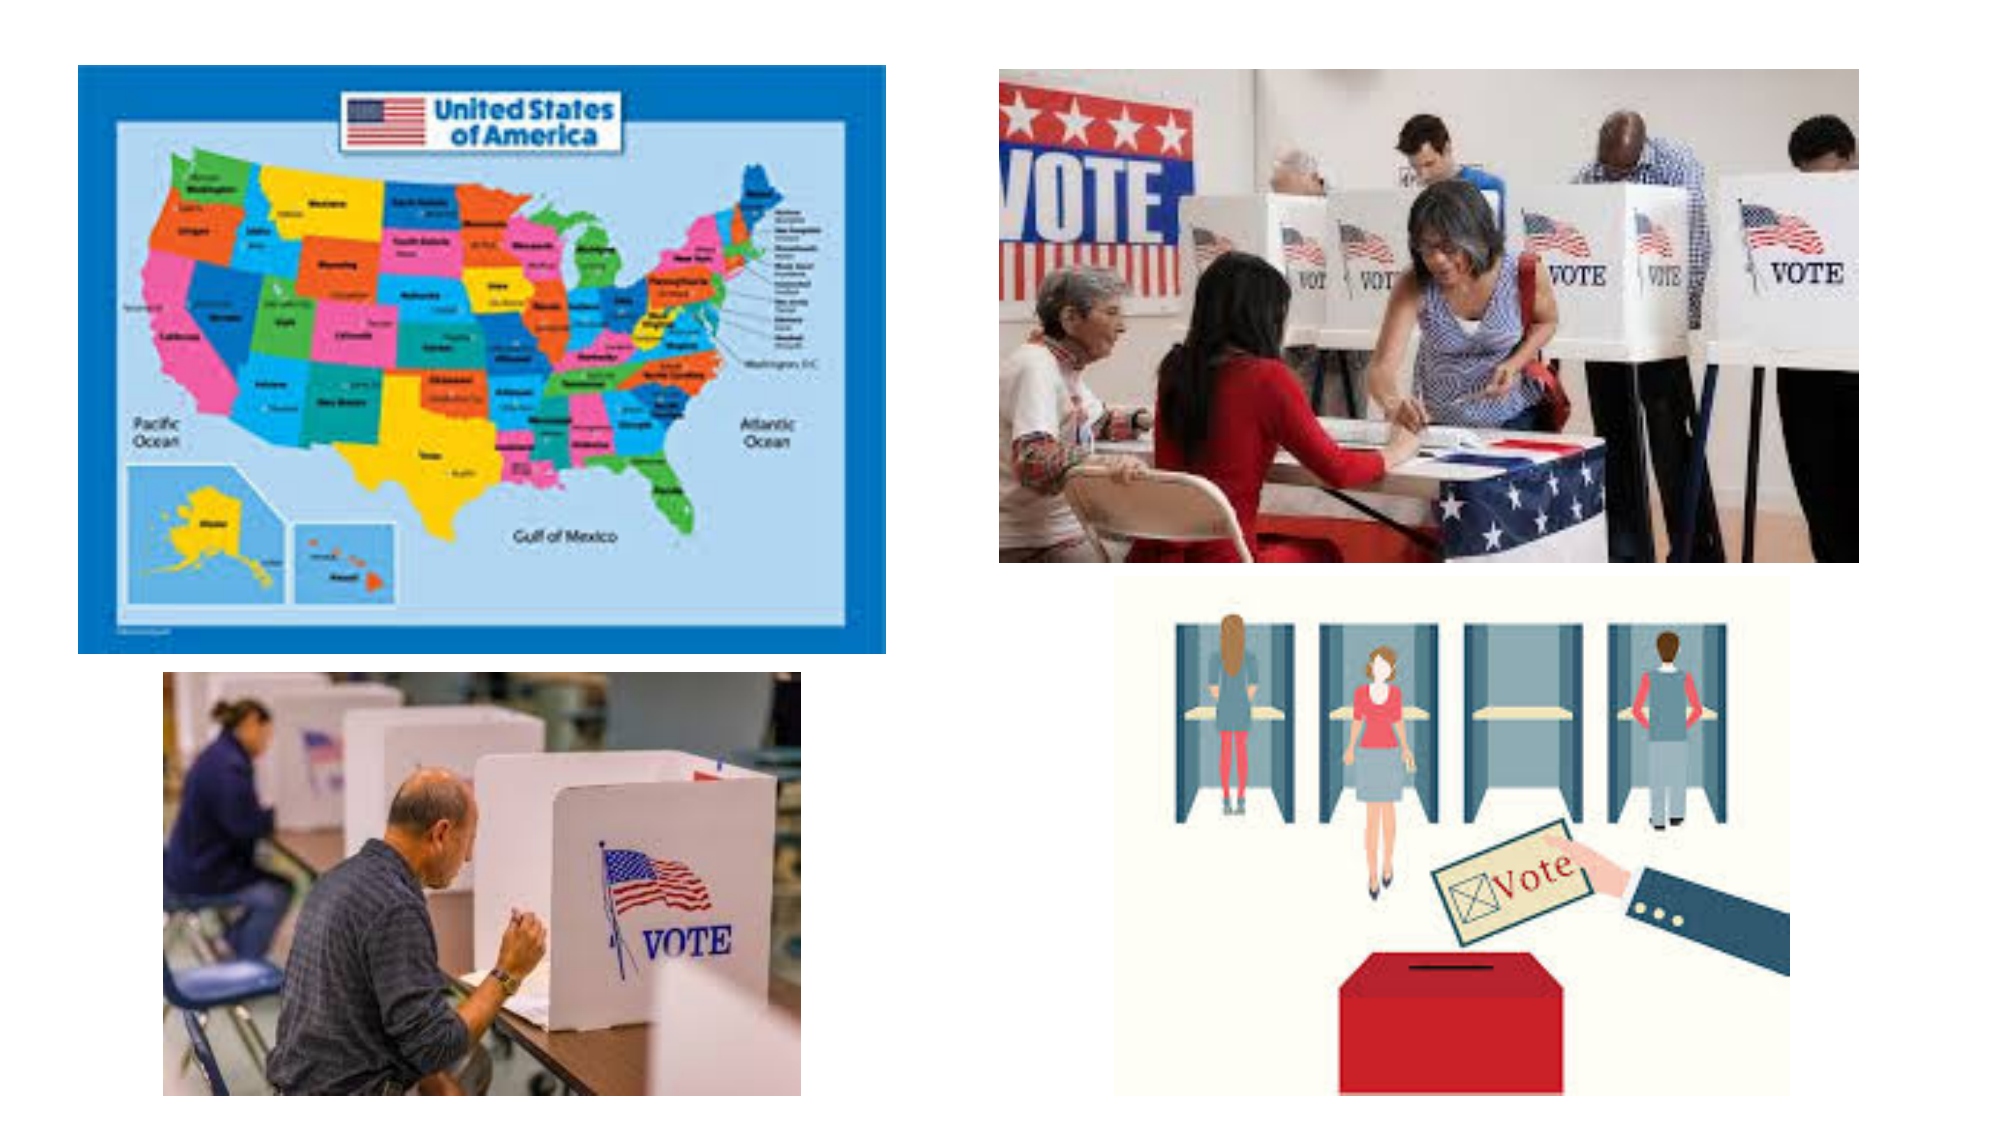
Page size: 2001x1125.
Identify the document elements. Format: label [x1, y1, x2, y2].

picture [999, 69, 1859, 563]
picture [78, 65, 886, 655]
picture [1114, 576, 1790, 1096]
picture [163, 672, 801, 1096]
